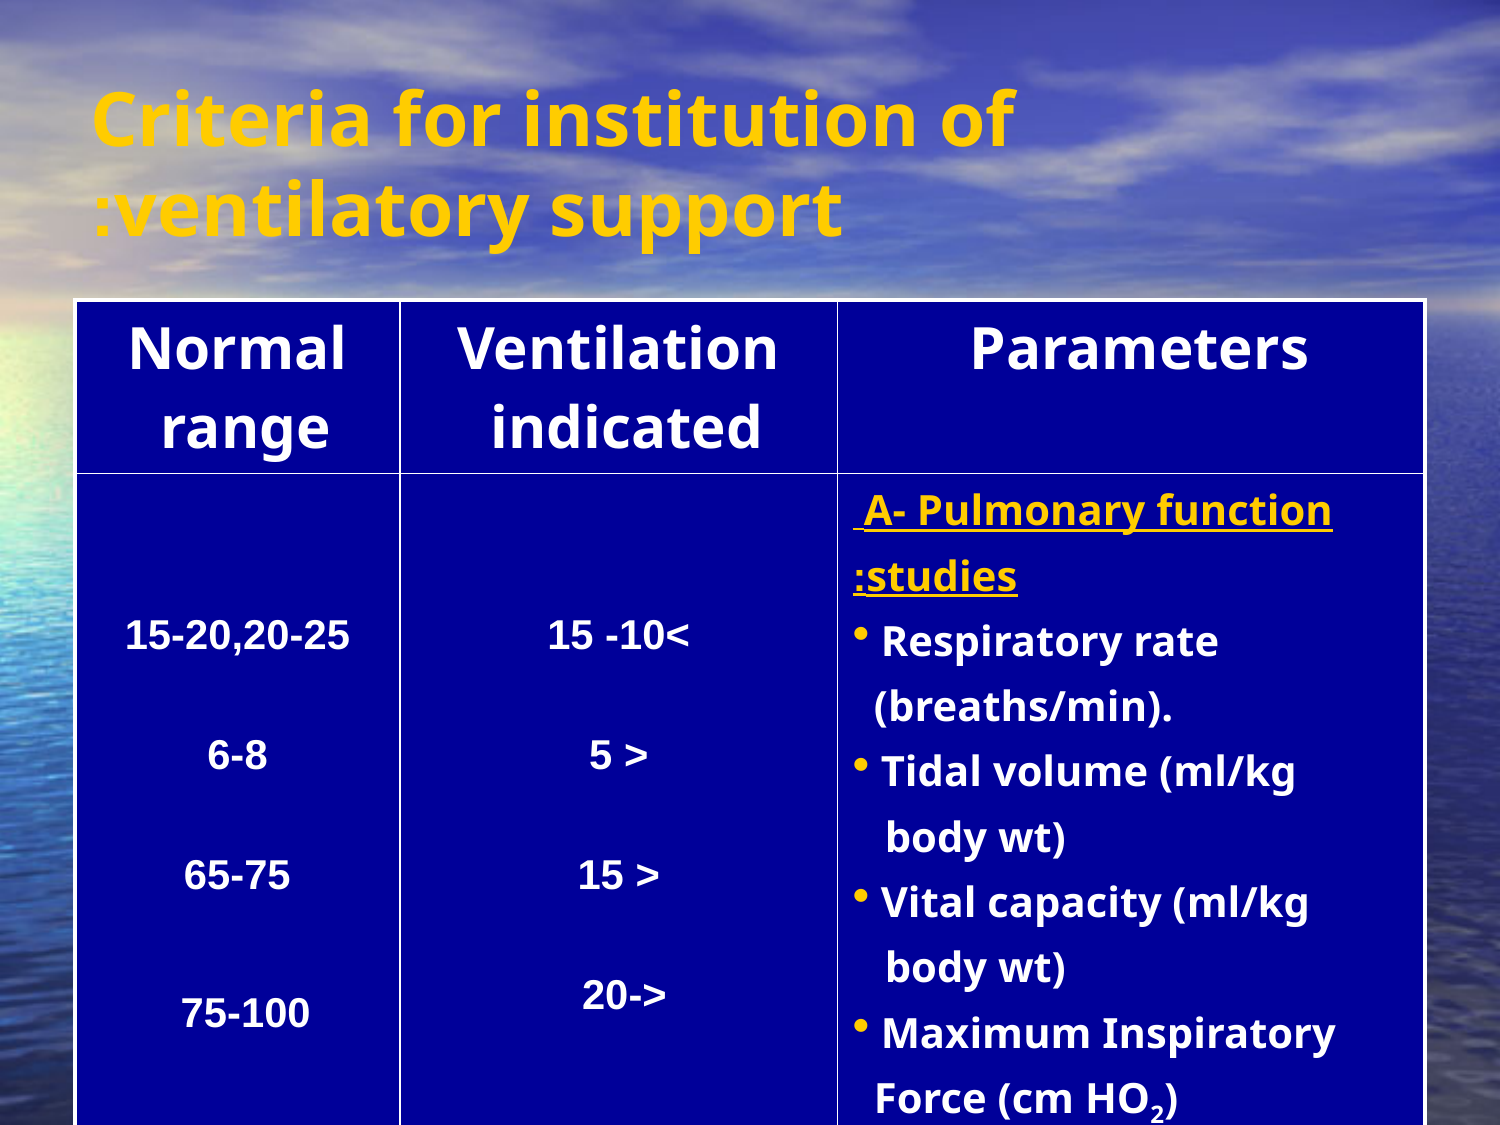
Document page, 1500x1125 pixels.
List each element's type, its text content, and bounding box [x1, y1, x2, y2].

table_header Ventilation indicated [401, 302, 837, 473]
table_cell 15-20,20-25 6-8 65-75 75-100 [77, 474, 399, 1125]
table_cell A- Pulmonary function studies: Respiratory rate (breaths/min). Tidal volume (ml/kg body wt) Vital capacity (ml/kg body wt) Maximum Inspiratory Force (cm HO2) [838, 474, 1423, 1125]
table_header Normal range [77, 302, 399, 473]
title Criteria for institution of ventilatory support: [75, 47, 1425, 275]
table_cell >10- 15 < 5 < 15 <-20 [401, 474, 837, 1125]
picture [0, 0, 1500, 1125]
table_header Parameters [838, 302, 1423, 473]
